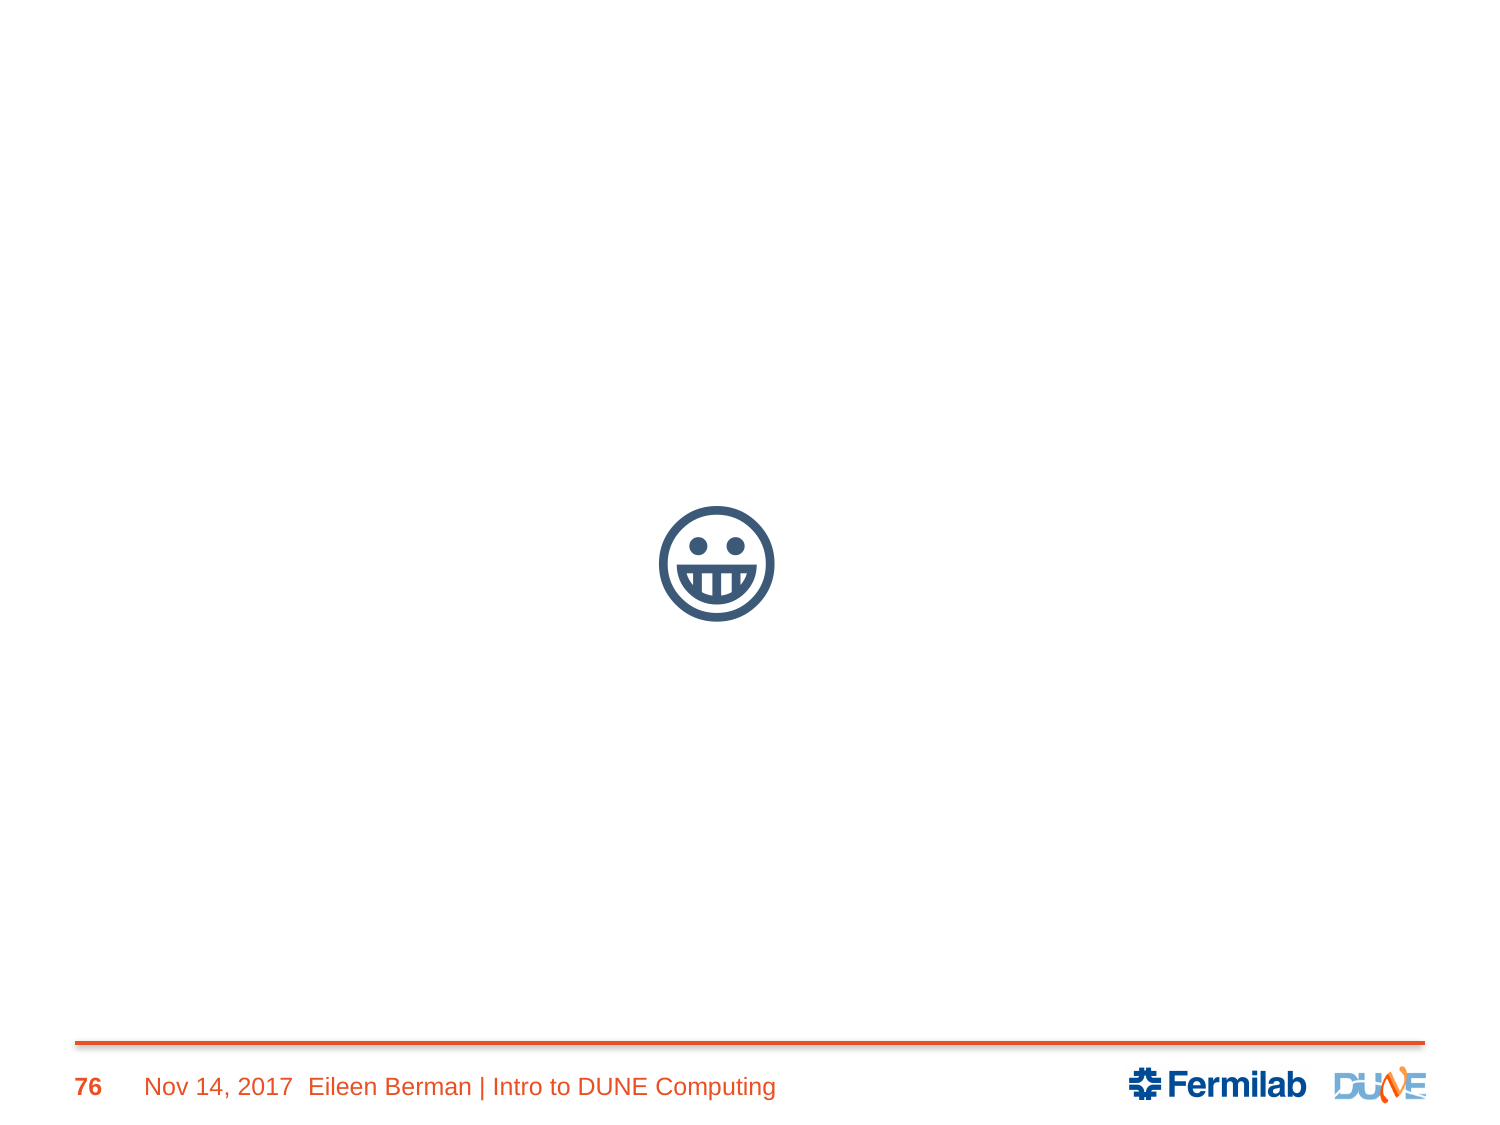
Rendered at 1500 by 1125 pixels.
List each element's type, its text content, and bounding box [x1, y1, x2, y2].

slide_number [145, 1074, 308, 1101]
picture [1333, 1064, 1427, 1104]
footer Eileen Berman | Intro to DUNE Computing [308, 1074, 1022, 1101]
slide_number 76 [74, 1074, 145, 1101]
picture [1125, 1064, 1310, 1104]
list 😀 [648, 473, 819, 649]
